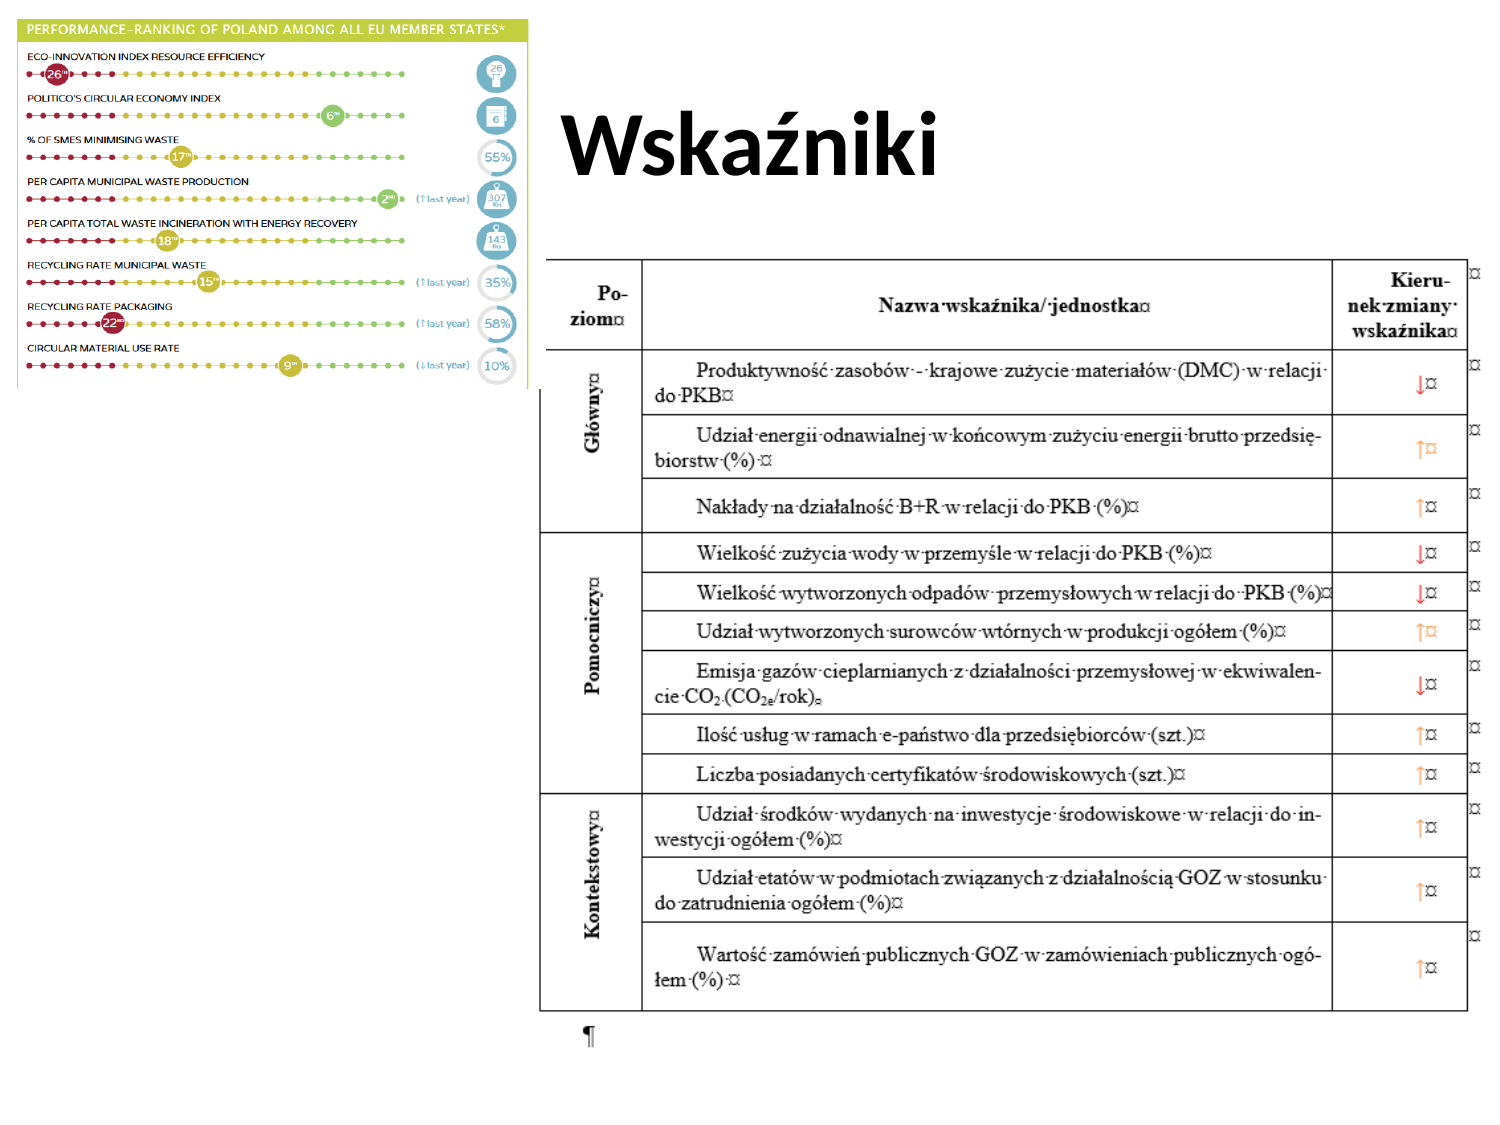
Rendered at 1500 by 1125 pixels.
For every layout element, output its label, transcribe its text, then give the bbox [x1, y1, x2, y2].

title Wskaźniki [551, 45, 1425, 233]
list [517, 238, 1500, 1062]
picture [0, 18, 546, 390]
